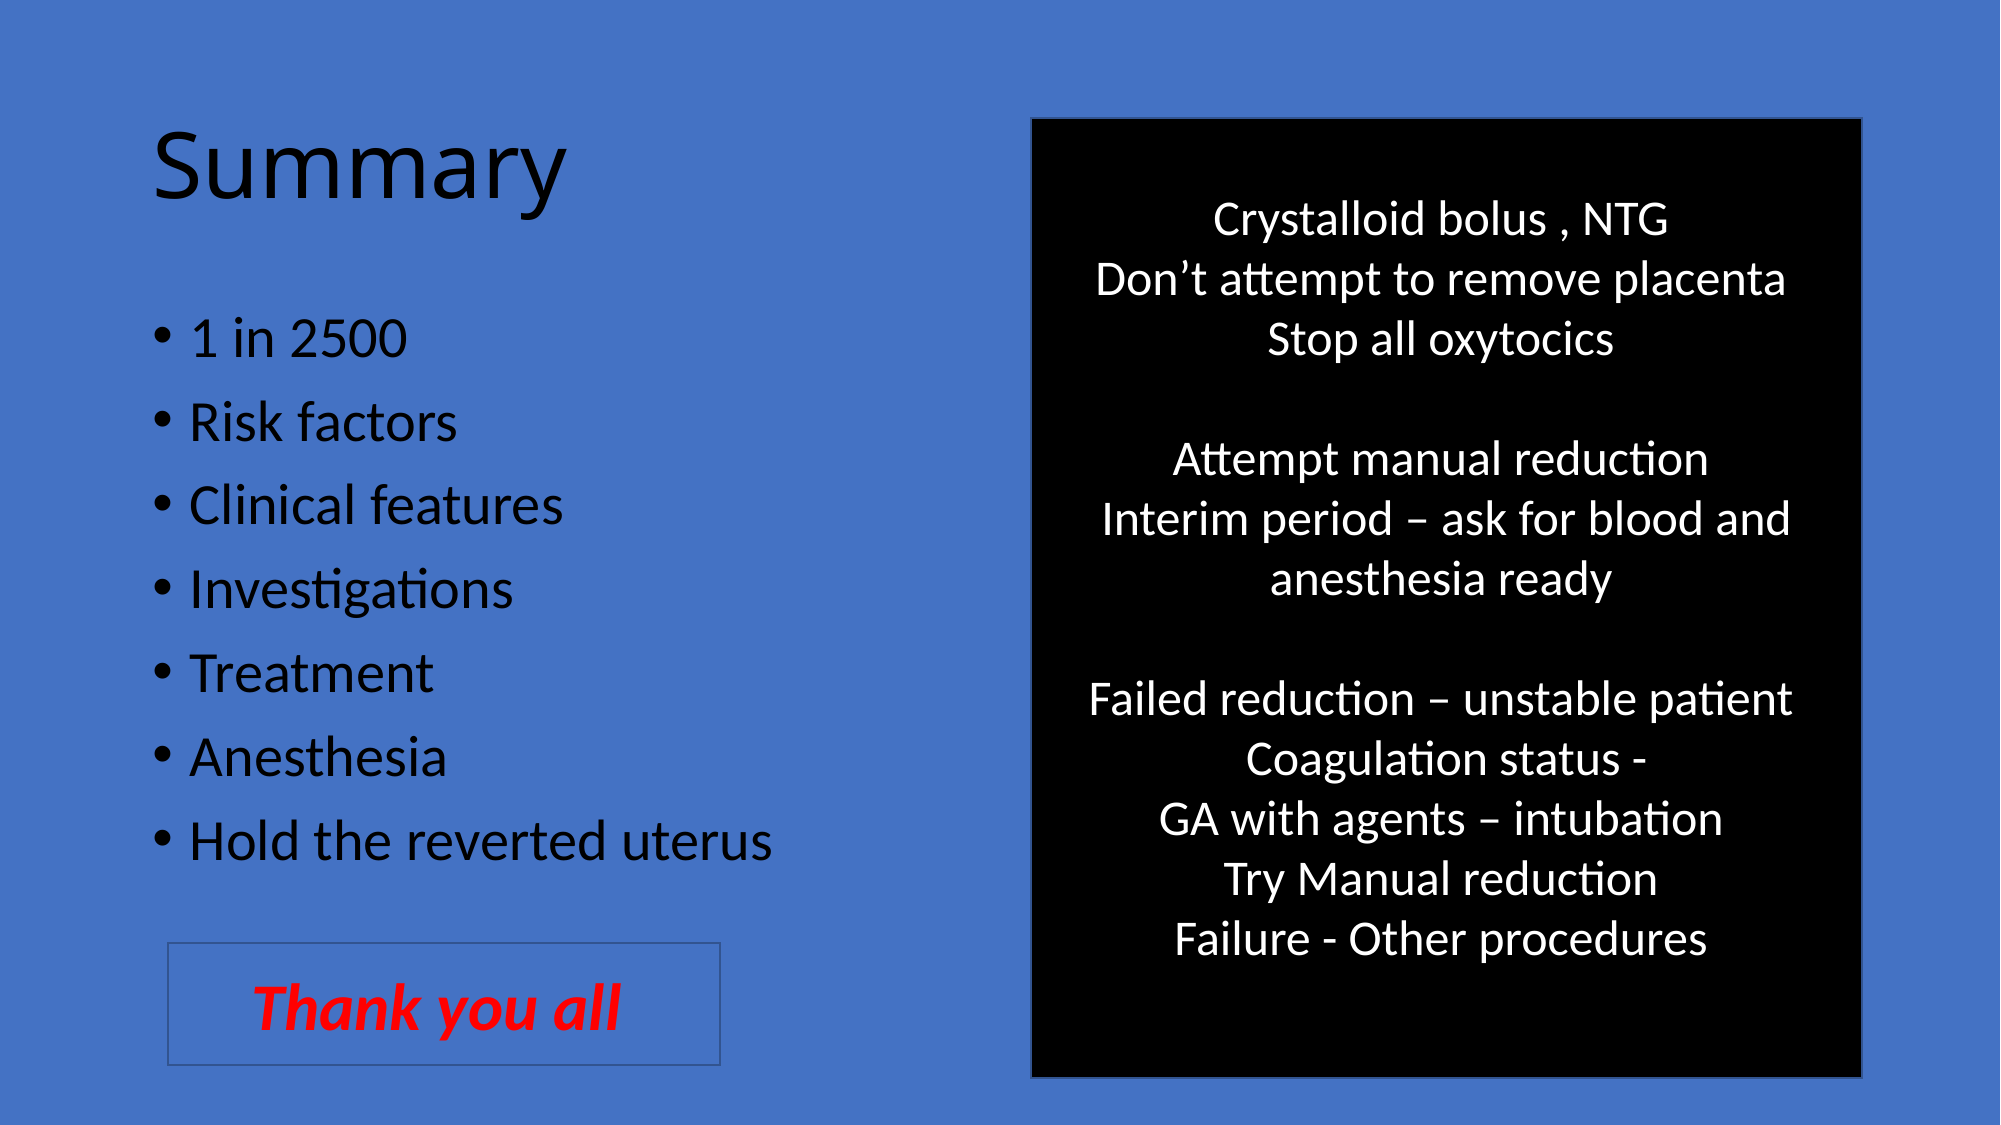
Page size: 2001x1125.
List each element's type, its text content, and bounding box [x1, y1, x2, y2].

title Summary [137, 59, 1863, 278]
text_box Thank you all [167, 942, 721, 1066]
list 1 in 2500 Risk factors Clinical features Investigations Treatment Anesthesia Hold the reverted uterus [137, 299, 1030, 1014]
text_box Crystalloid bolus , NTG Don’t attempt to remove placenta Stop all oxytocics Attempt manual reduction Interim period – ask for blood and anesthesia ready Failed reduction – unstable patient Coagulation status - GA with agents – intubation Try Manual reduction Failure - Other procedures [1030, 117, 1863, 1079]
